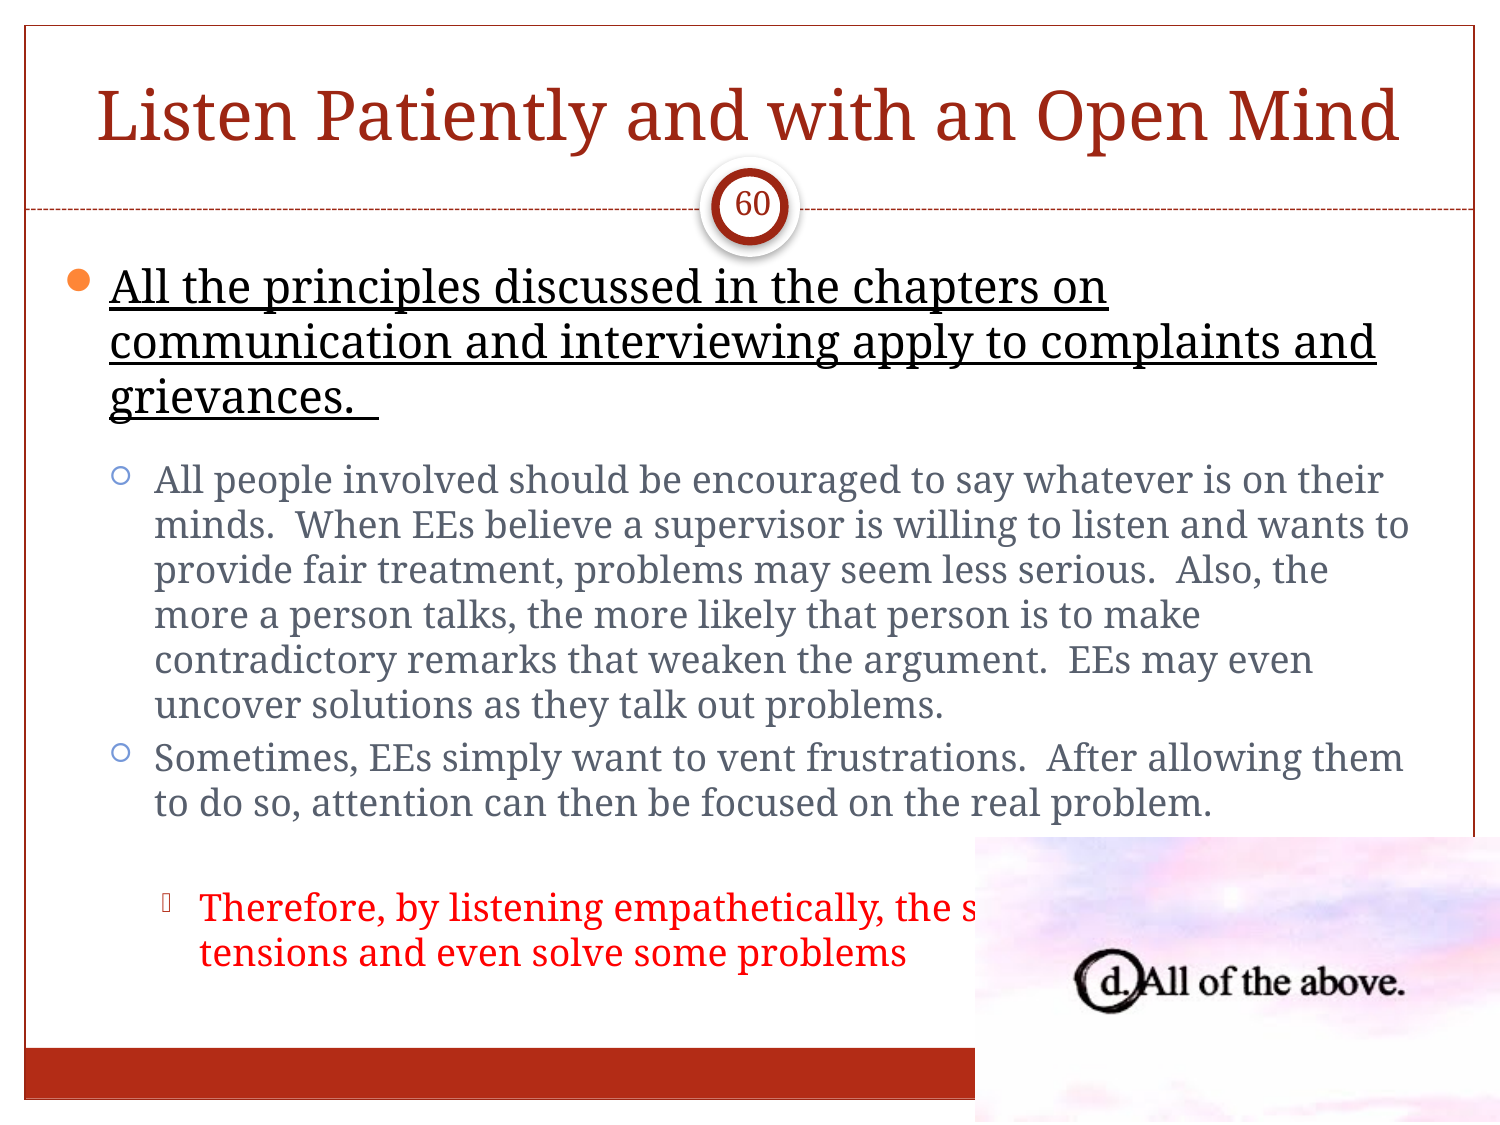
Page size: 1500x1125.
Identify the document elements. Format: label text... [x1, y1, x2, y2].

list All the principles discussed in the chapters on communication and interviewing apply to complaints and grievances. All people involved should be encouraged to say whatever is on their minds. When EEs believe a supervisor is willing to listen and wants to provide fair treatment, problems may seem less serious. Also, the more a person talks, the more likely that person is to make contradictory remarks that weaken the argument. EEs may even uncover solutions as they talk out problems. Sometimes, EEs simply want to vent frustrations. After allowing them to do so, attention can then be focused on the real problem. Therefore, by listening empathetically, the supervisor can minimize tensions and even solve some problems [49, 250, 1445, 1001]
title Listen Patiently and with an Open Mind [49, 37, 1450, 162]
slide_number 60 [715, 168, 791, 241]
picture [974, 837, 1500, 1122]
